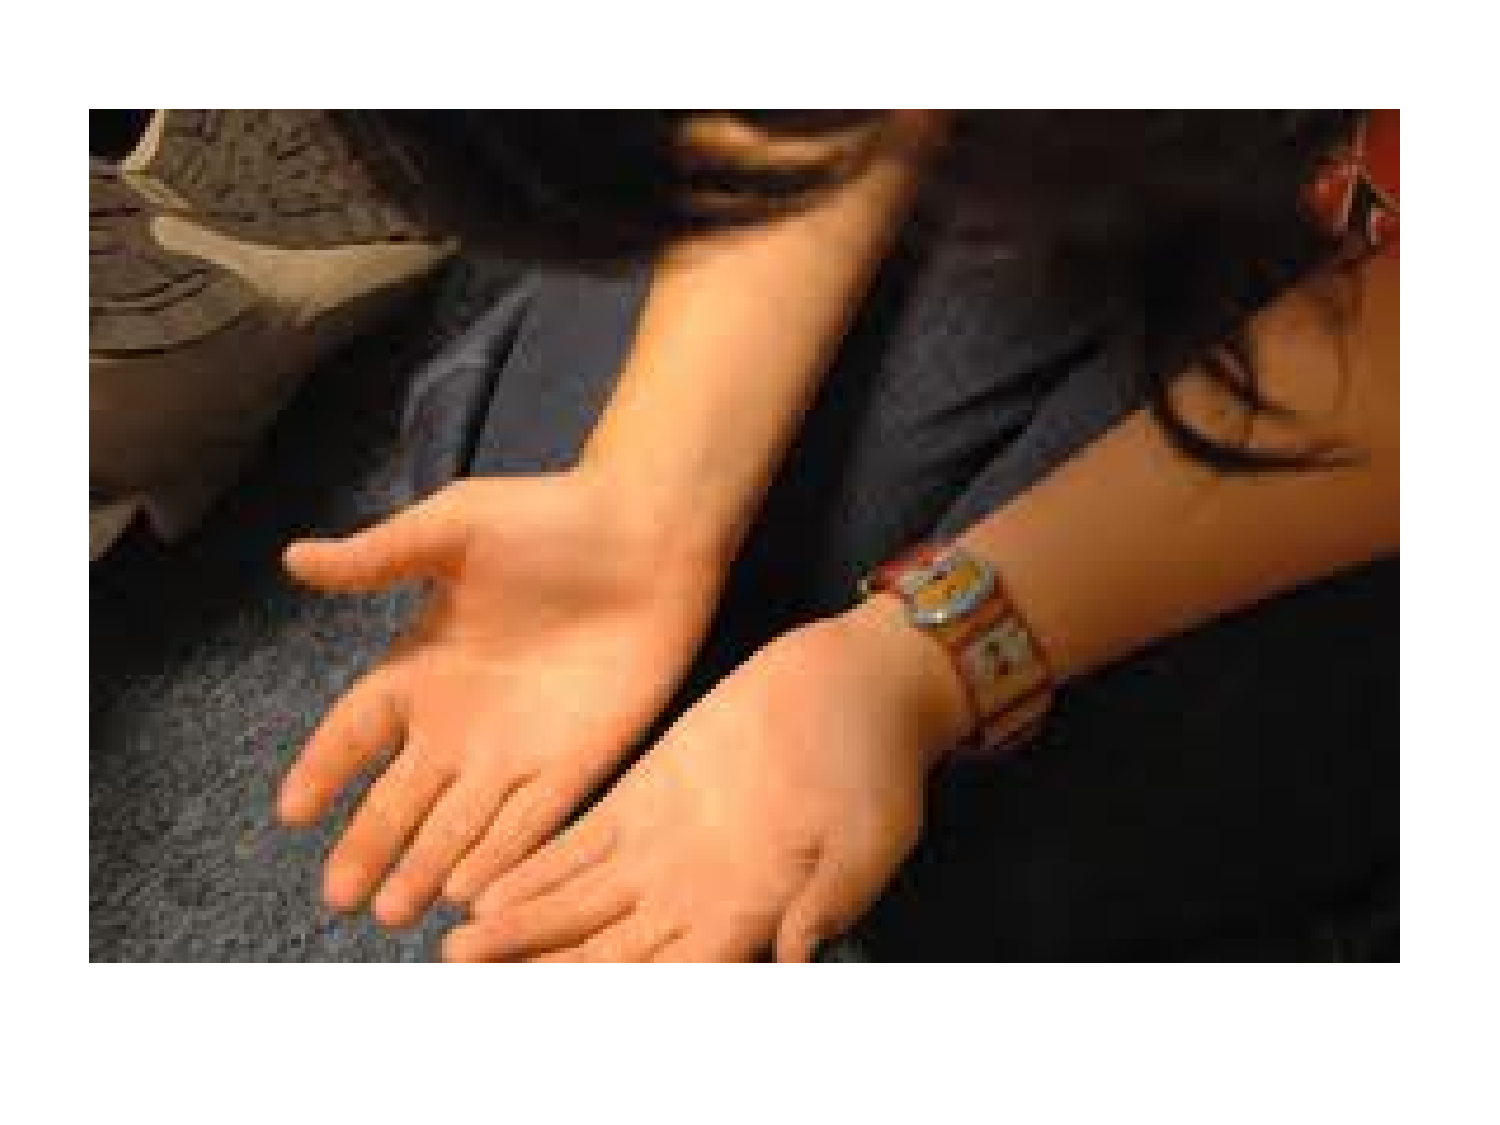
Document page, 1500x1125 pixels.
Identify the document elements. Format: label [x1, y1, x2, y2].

picture [89, 109, 1401, 963]
